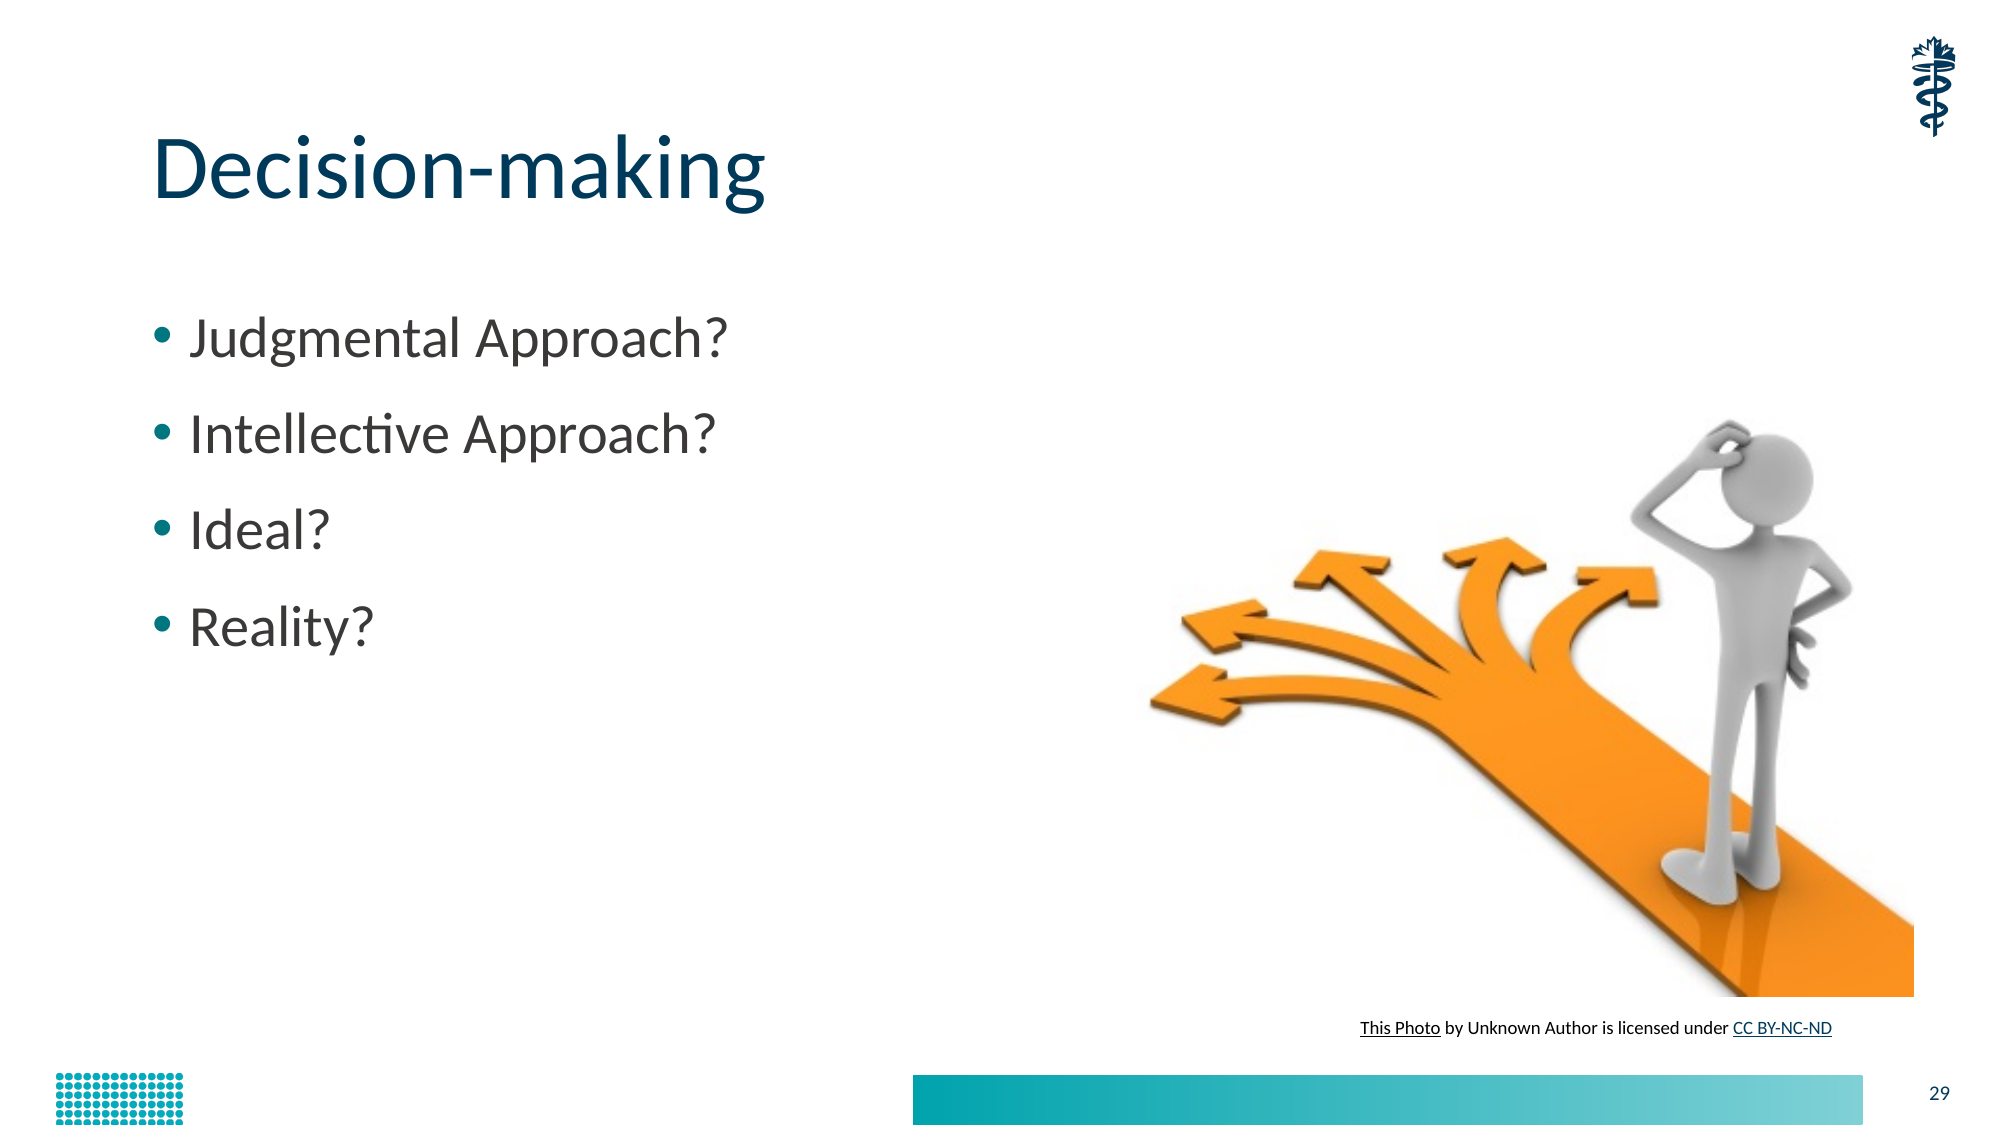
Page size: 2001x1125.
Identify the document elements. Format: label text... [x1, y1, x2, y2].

text_box This Photo by Unknown Author is licensed under CC BY-NC-ND [1345, 1008, 2000, 1046]
picture [52, 1071, 186, 1125]
title Decision-making [137, 59, 1863, 278]
slide_number 29 [1862, 1071, 1966, 1124]
picture [1899, 24, 1968, 149]
picture [1105, 352, 1914, 997]
list Judgmental Approach? Intellective Approach? Ideal? Reality? [137, 299, 1863, 1014]
